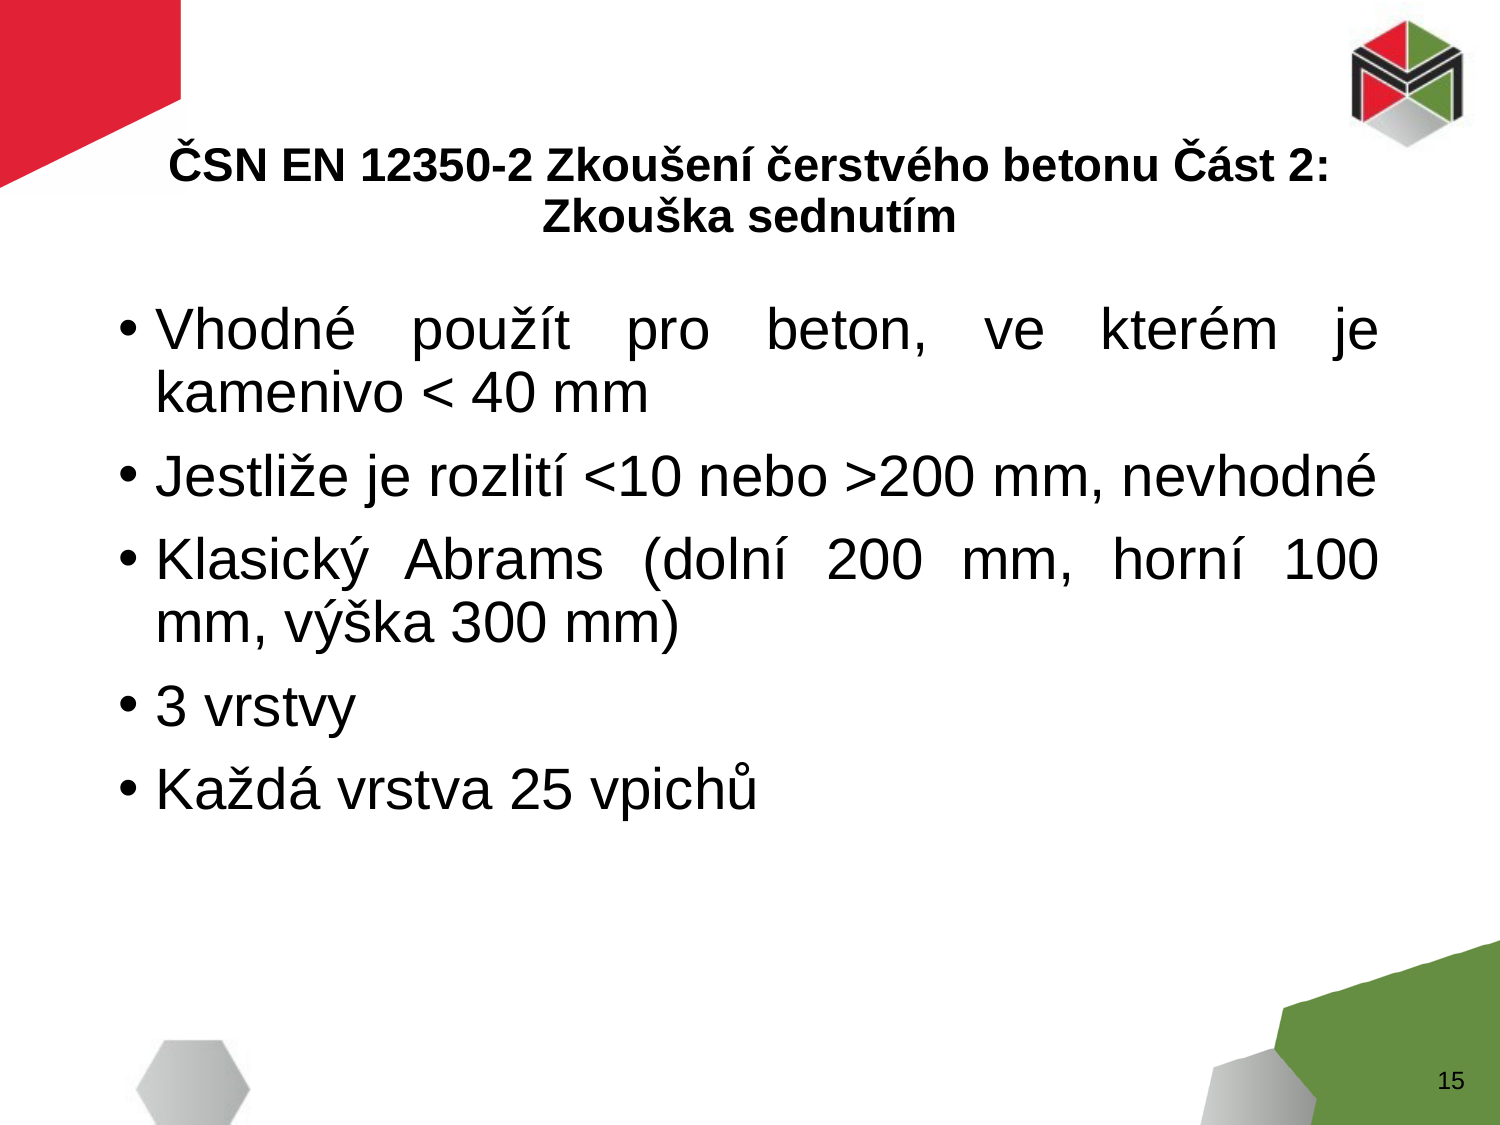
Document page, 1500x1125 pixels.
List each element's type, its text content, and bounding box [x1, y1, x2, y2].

picture [0, 281, 1500, 1125]
picture [0, 0, 188, 194]
list Vhodné použít pro beton, ve kterém je kamenivo < 40 mm Jestliže je rozlití <10 nebo >200 mm, nevhodné Klasický Abrams (dolní 200 mm, horní 100 mm, výška 300 mm) 3 vrstvy Každá vrstva 25 vpichů [103, 321, 1397, 969]
slide_number 15 [1142, 1049, 1481, 1110]
picture [378, 0, 1500, 769]
title ČSN EN 12350-2 Zkoušení čerstvého betonu Část 2: Zkouška sednutím [103, 131, 1397, 321]
